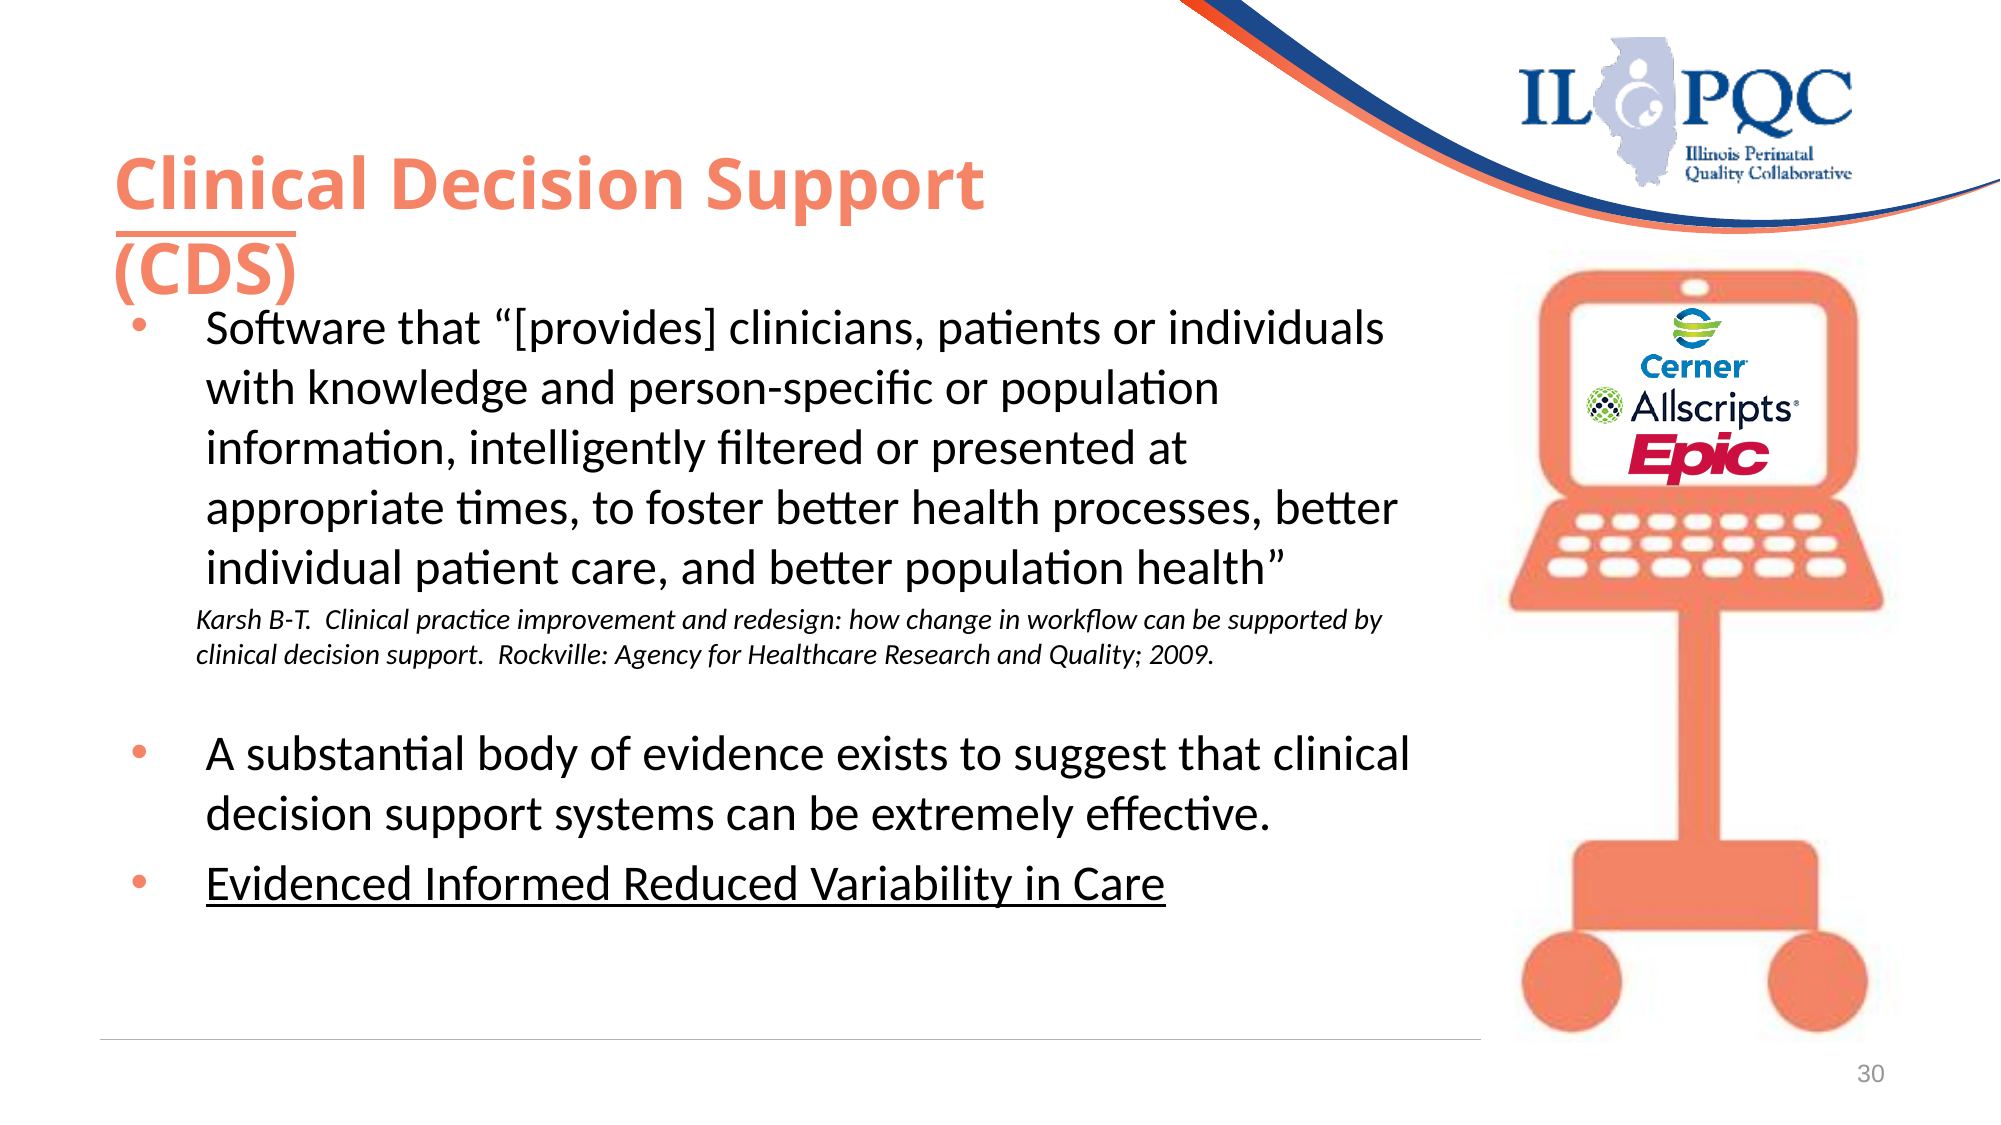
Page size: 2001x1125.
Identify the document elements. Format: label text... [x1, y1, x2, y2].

text_box Software that “[provides] clinicians, patients or individuals with knowledge and person-specific or population information, intelligently filtered or presented at appropriate times, to foster better health processes, better individual patient care, and better population health” Karsh B-T. Clinical practice improvement and redesign: how change in workflow can be supported by clinical decision support. Rockville: Agency for Healthcare Research and Quality; 2009. A substantial body of evidence exists to suggest that clinical decision support systems can be extremely effective. Evidenced Informed Reduced Variability in Care [115, 286, 1445, 771]
slide_number 30 [1449, 1042, 1900, 1103]
text_box Clinical Decision Support (CDS) [98, 131, 1144, 319]
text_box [1481, 250, 1947, 1043]
picture [1519, 37, 1852, 187]
